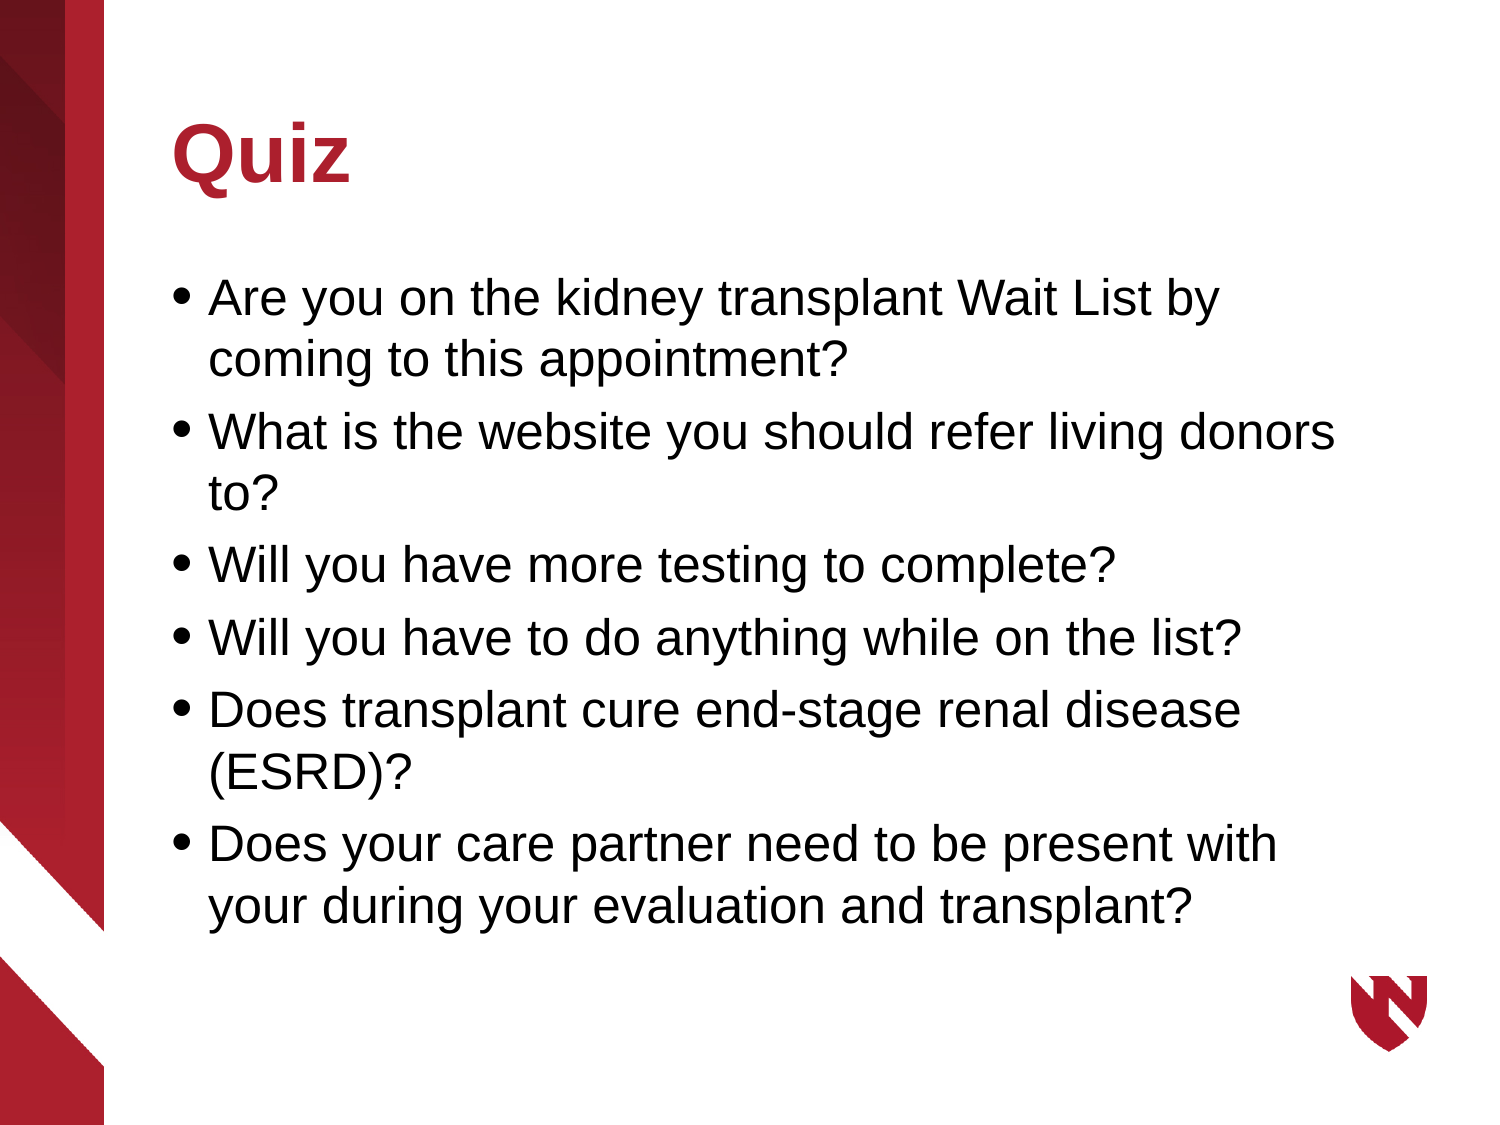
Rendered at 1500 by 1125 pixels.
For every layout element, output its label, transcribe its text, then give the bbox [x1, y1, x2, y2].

picture [0, 0, 1500, 1125]
title Quiz [156, 62, 1405, 201]
list Are you on the kidney transplant Wait List by coming to this appointment? What is the website you should refer living donors to? Will you have more testing to complete? Will you have to do anything while on the list? Does transplant cure end-stage renal disease (ESRD)? Does your care partner need to be present with your during your evaluation and transplant? [156, 256, 1405, 952]
